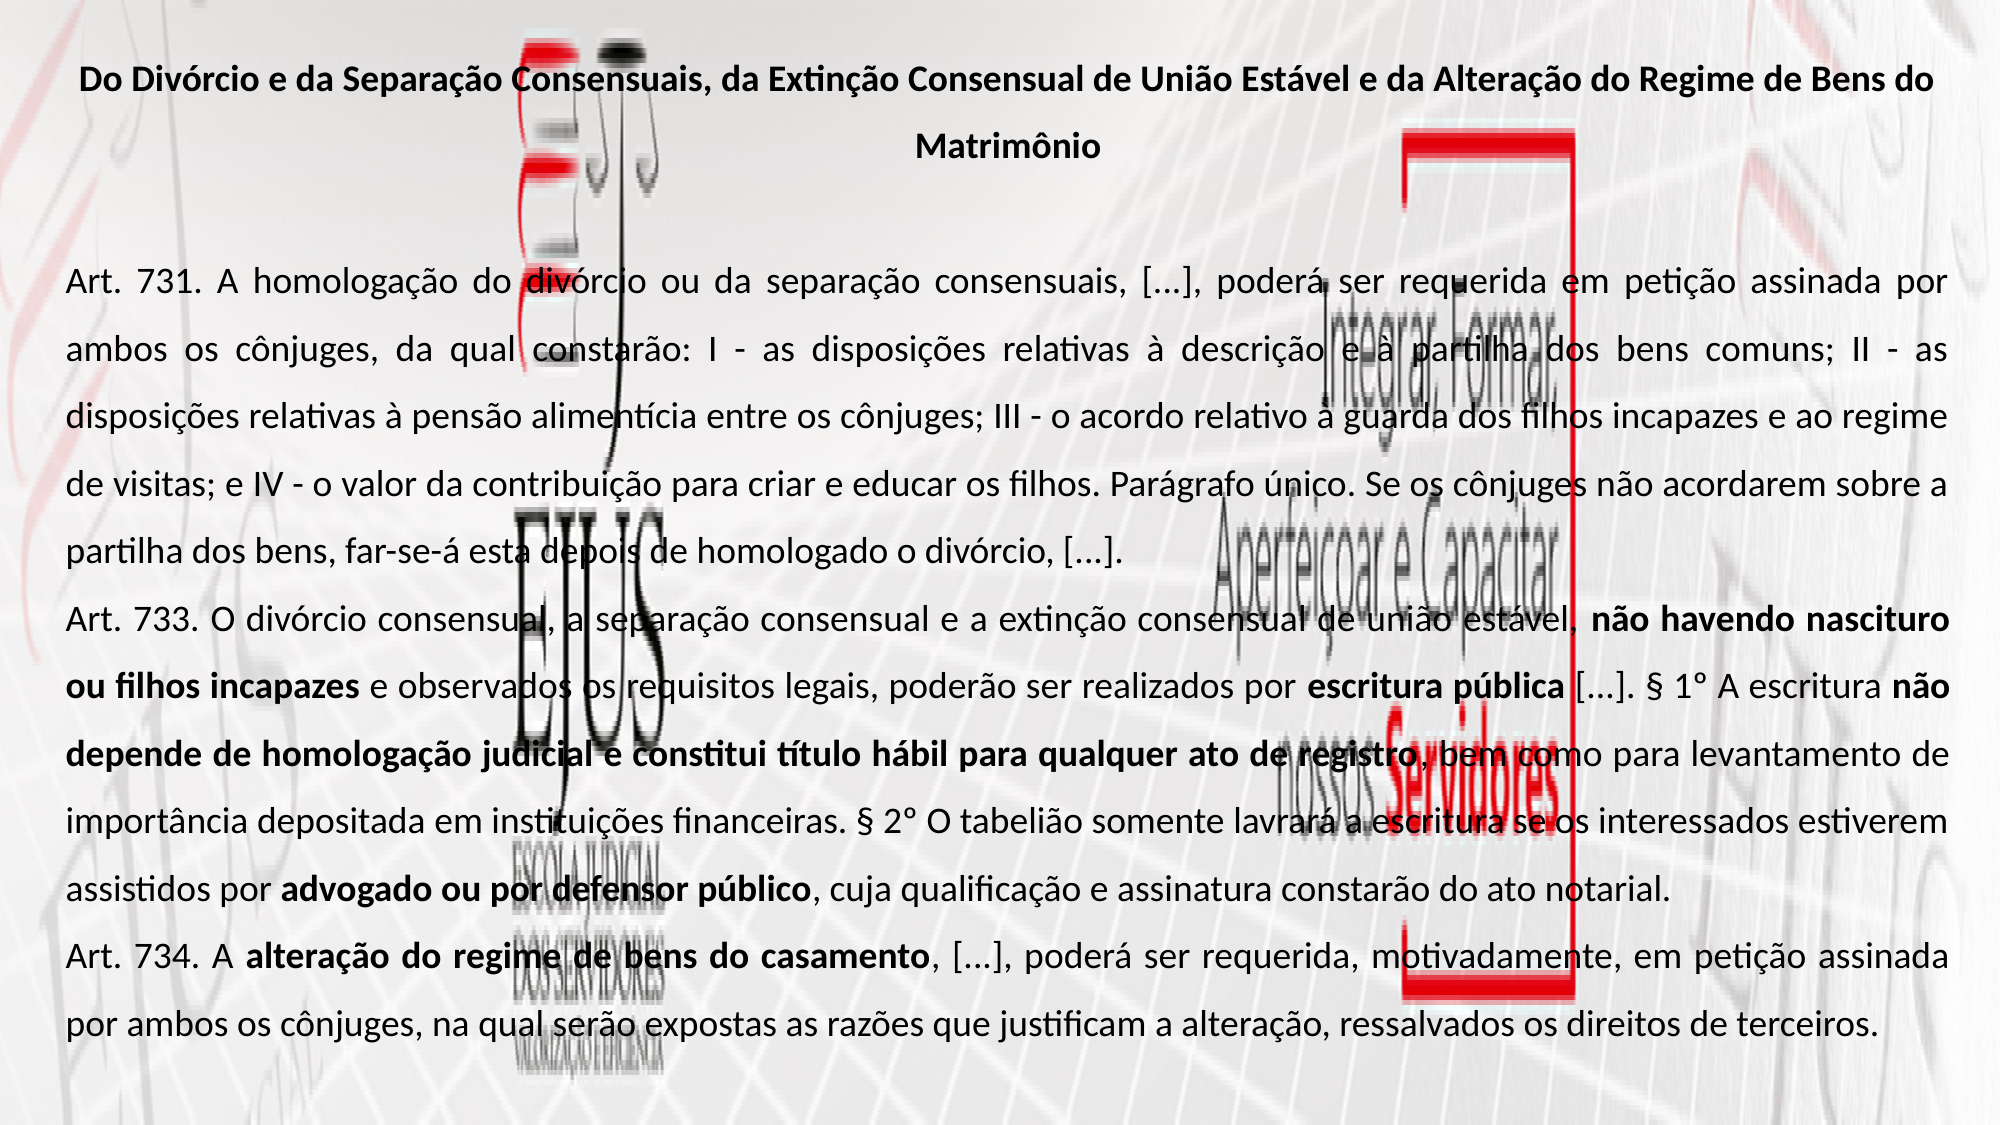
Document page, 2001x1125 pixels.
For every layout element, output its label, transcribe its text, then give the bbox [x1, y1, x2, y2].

picture [0, 0, 2001, 1125]
subtitle Do Divórcio e da Separação Consensuais, da Extinção Consensual de União Estável e da Alteração do Regime de Bens do Matrimônio Art. 731. A homologação do divórcio ou da separação consensuais, [...], poderá ser requerida em petição assinada por ambos os cônjuges, da qual constarão: I - as disposições relativas à descrição e à partilha dos bens comuns; II - as disposições relativas à pensão alimentícia entre os cônjuges; III - o acordo relativo à guarda dos filhos incapazes e ao regime de visitas; e IV - o valor da contribuição para criar e educar os filhos. Parágrafo único. Se os cônjuges não acordarem sobre a partilha dos bens, far-se-á esta depois de homologado o divórcio, [...]. Art. 733. O divórcio consensual, a separação consensual e a extinção consensual de união estável, não havendo nascituro ou filhos incapazes e observados os requisitos legais, poderão ser realizados por escritura pública [...]. § 1º A escritura não depende de homologação judicial e constitui título hábil para qualquer ato de registro, bem como para levantamento de importância depositada em instituições financeiras. § 2º O tabelião somente lavrará a escritura se os interessados estiverem assistidos por advogado ou por defensor público, cuja qualificação e assinatura constarão do ato notarial. Art. 734. A alteração do regime de bens do casamento, [...], poderá ser requerida, motivadamente, em petição assinada por ambos os cônjuges, na qual serão expostas as razões que justificam a alteração, ressalvados os direitos de terceiros. [50, 23, 1966, 1017]
